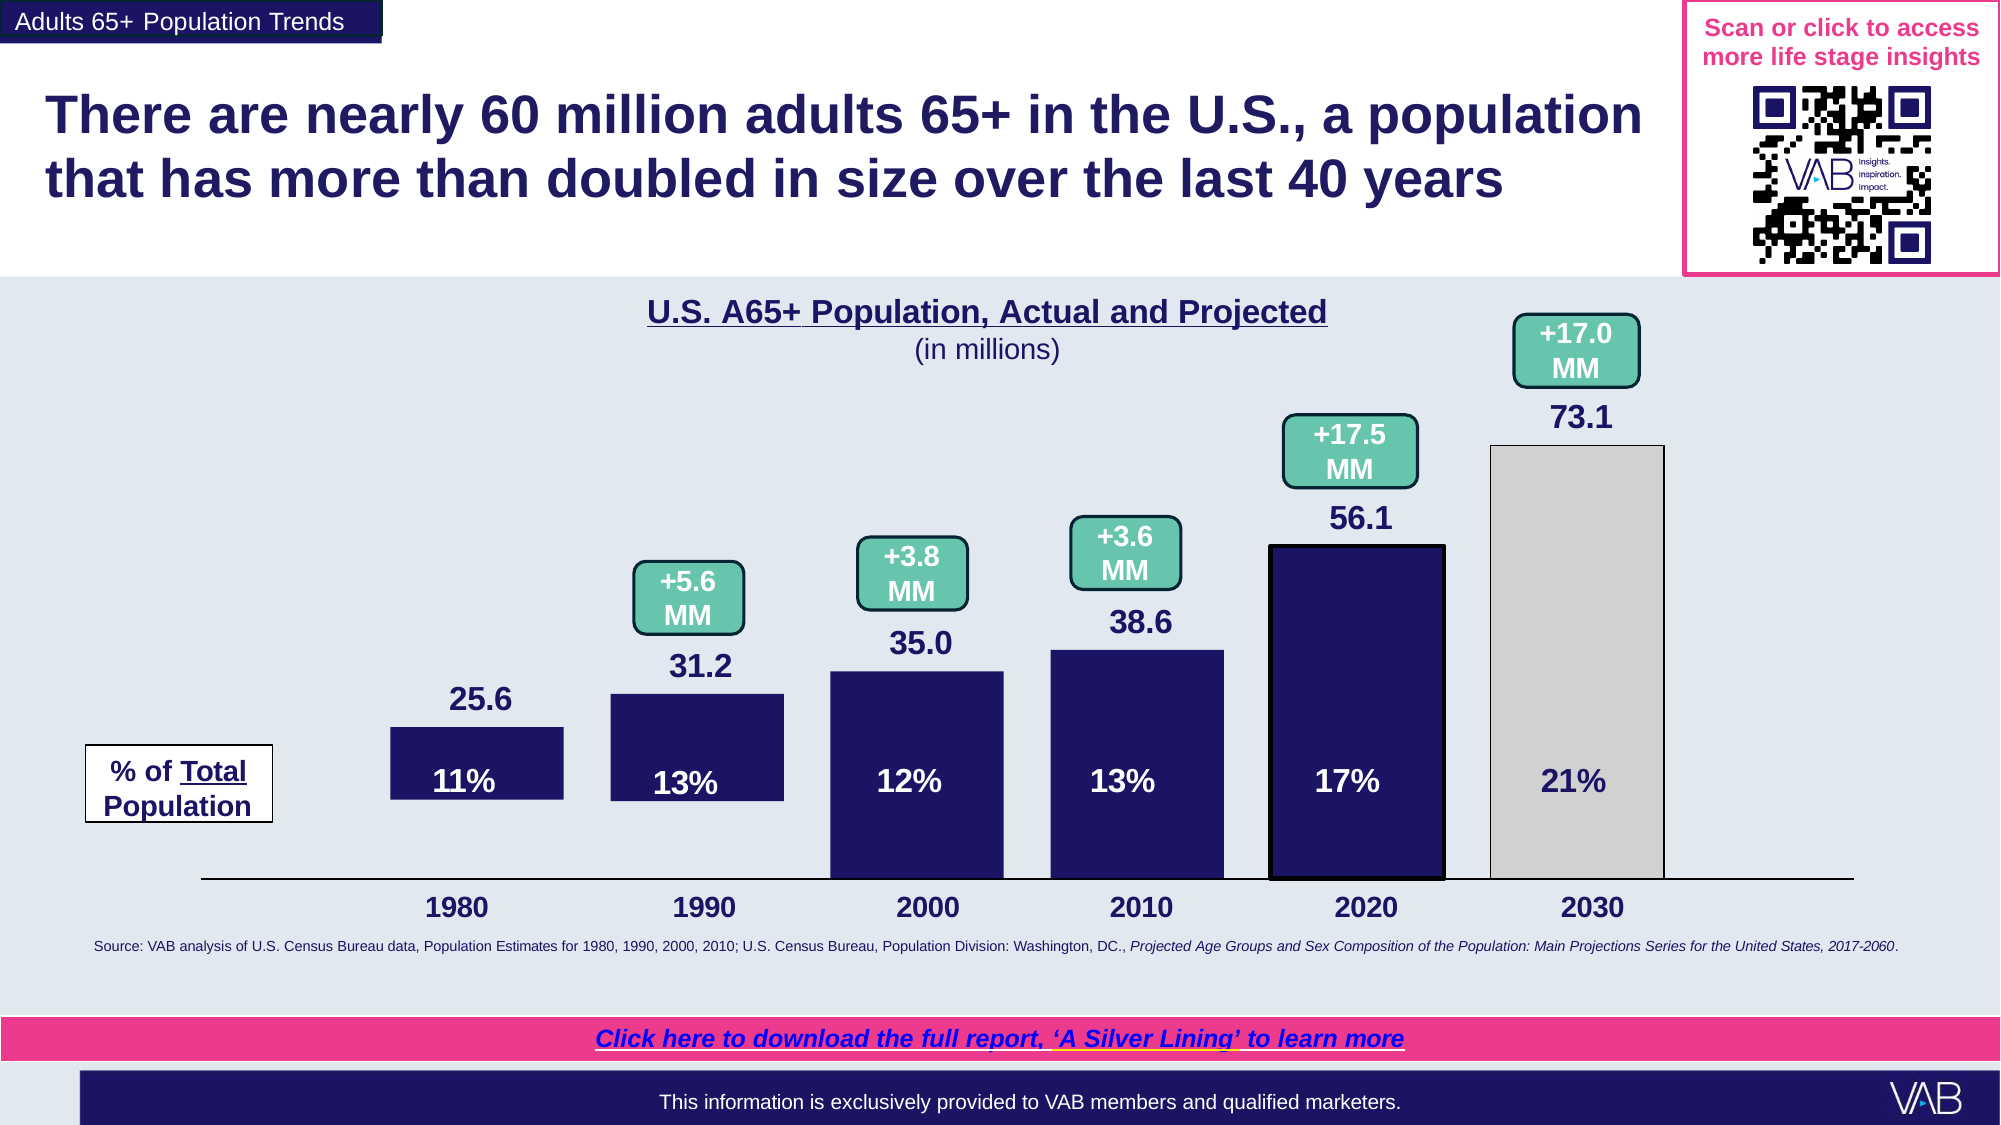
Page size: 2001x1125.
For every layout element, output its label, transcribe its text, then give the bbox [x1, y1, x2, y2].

text_box % of Total Population [85, 745, 193, 823]
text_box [1512, 312, 1642, 390]
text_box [1681, 0, 2000, 277]
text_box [1281, 413, 1420, 490]
text_box There are nearly 60 million adults 65+ in the U.S., a population that has more than doubled in size over the last 40 years [43, 76, 1648, 209]
text_box Adults 65+ Population Trends [0, 0, 382, 36]
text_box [631, 559, 746, 637]
text_box [0, 36, 382, 44]
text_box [855, 535, 970, 612]
text_box U.S. A65+ Population, Actual and Projected (in millions) [643, 288, 1332, 366]
text_box Click here to download the full report, ‘A Silver Lining’ to learn more This information is exclusively provided to VAB members and qualified marketers. [593, 1020, 1419, 1114]
text_box 1980 1990 2000 2010 2020 2030 Source: VAB analysis of U.S. Census Bureau data, Population Estimates for 1980, 1990, 2000, 2010; U.S. Census Bureau, Population Division: Washington, DC., Projected Age Groups and Sex Composition of the Population: Main Projections Series for the United States, 2017-2060. [91, 886, 1926, 955]
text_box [199, 444, 1855, 882]
text_box +17.0 MM 73.1 [1537, 397, 1617, 436]
picture [79, 1067, 2000, 1125]
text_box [1068, 514, 1183, 592]
